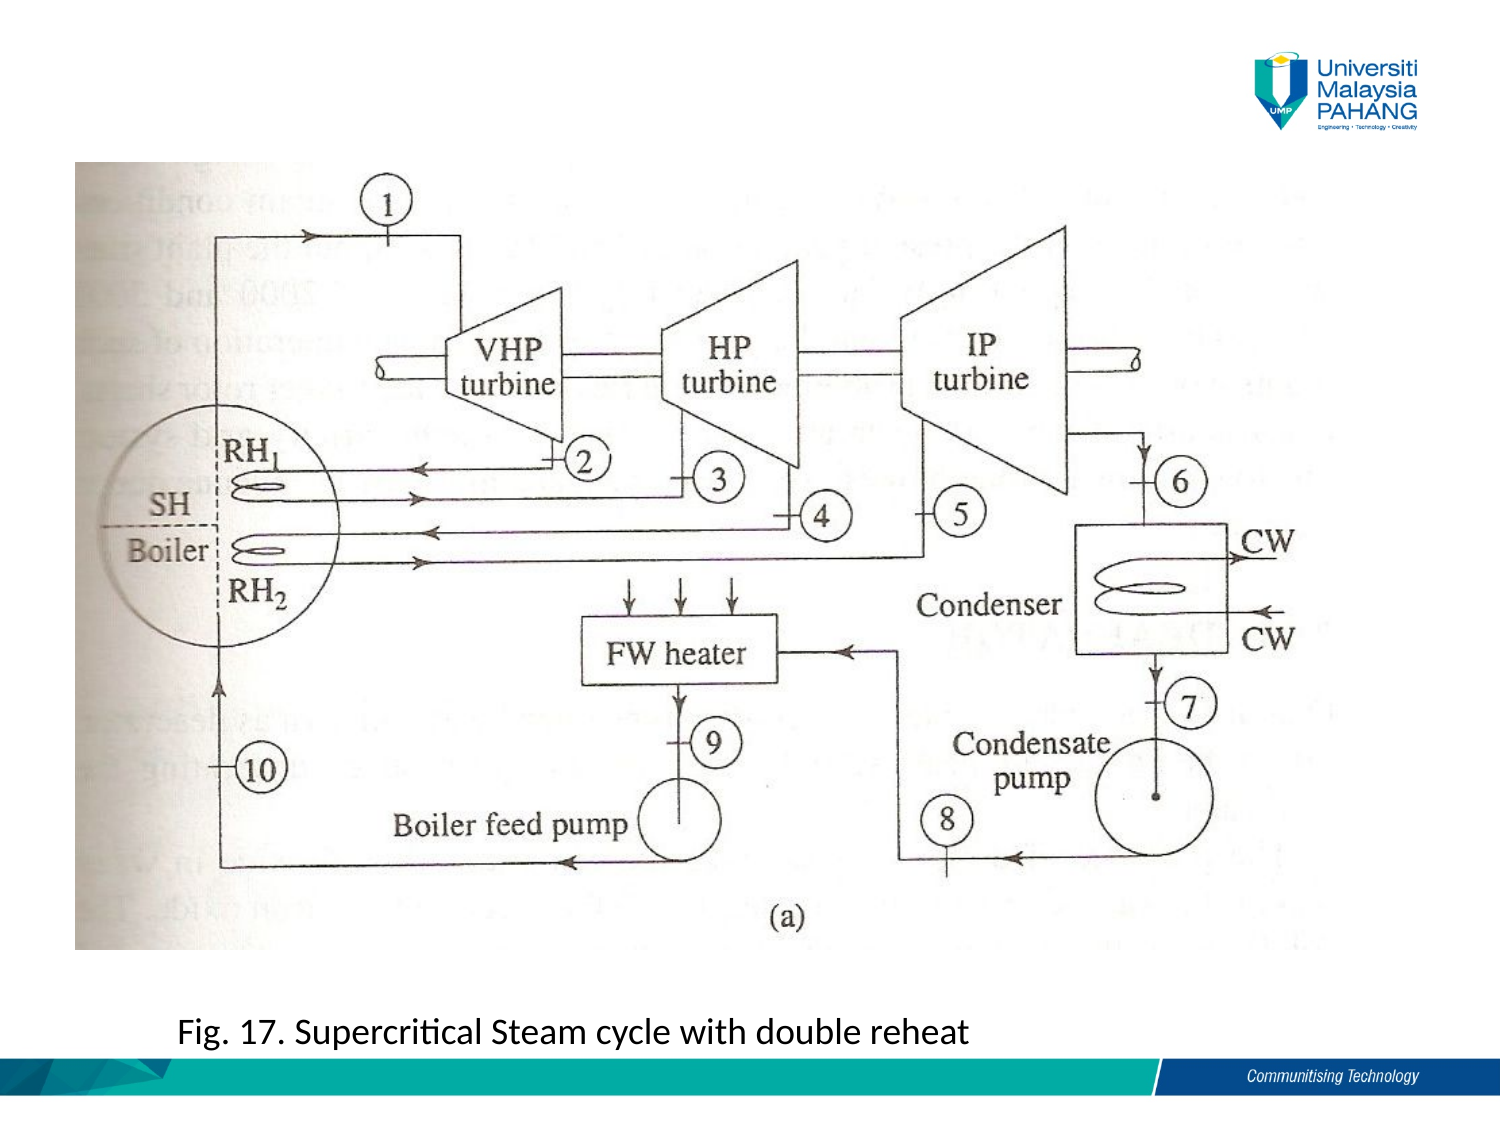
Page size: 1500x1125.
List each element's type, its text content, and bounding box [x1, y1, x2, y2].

picture [0, 0, 1500, 1125]
text_box Fig. 17. Supercritical Steam cycle with double reheat [162, 999, 1463, 1060]
